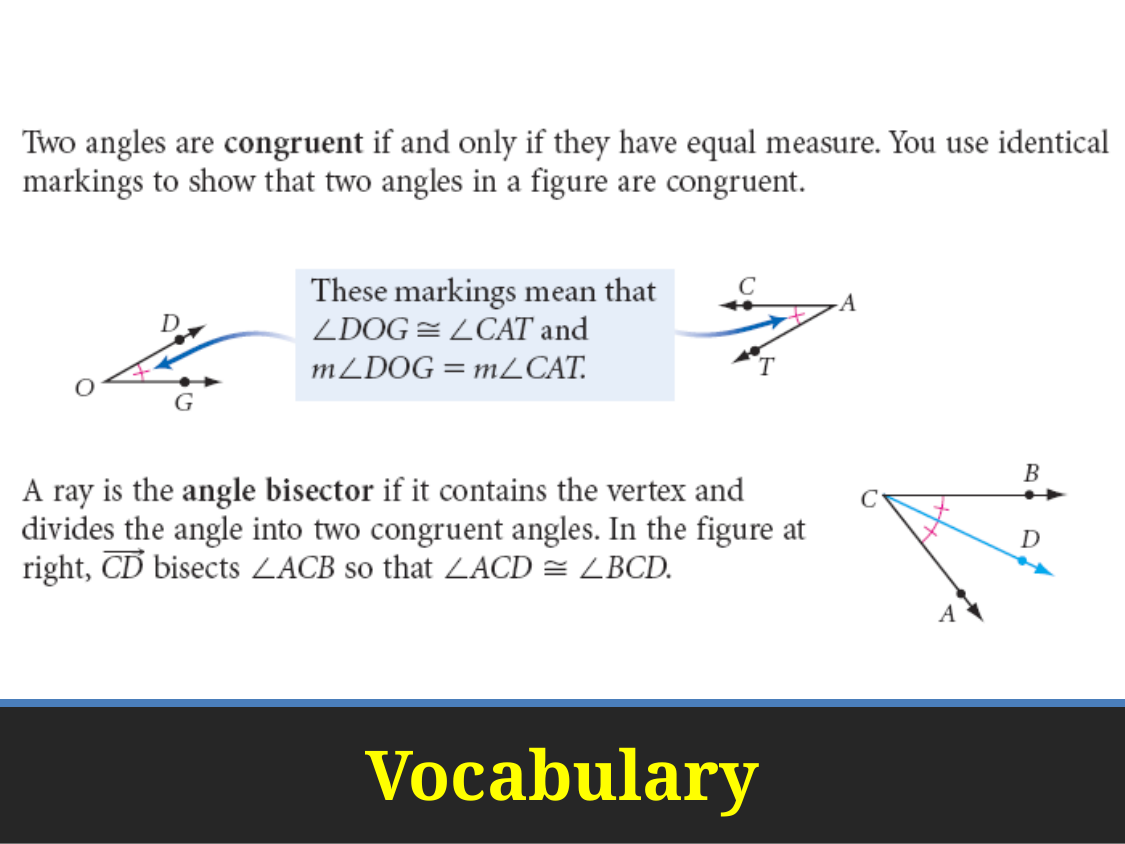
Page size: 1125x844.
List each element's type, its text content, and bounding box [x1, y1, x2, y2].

picture [0, 105, 1125, 635]
title Vocabulary [56, 703, 1069, 844]
